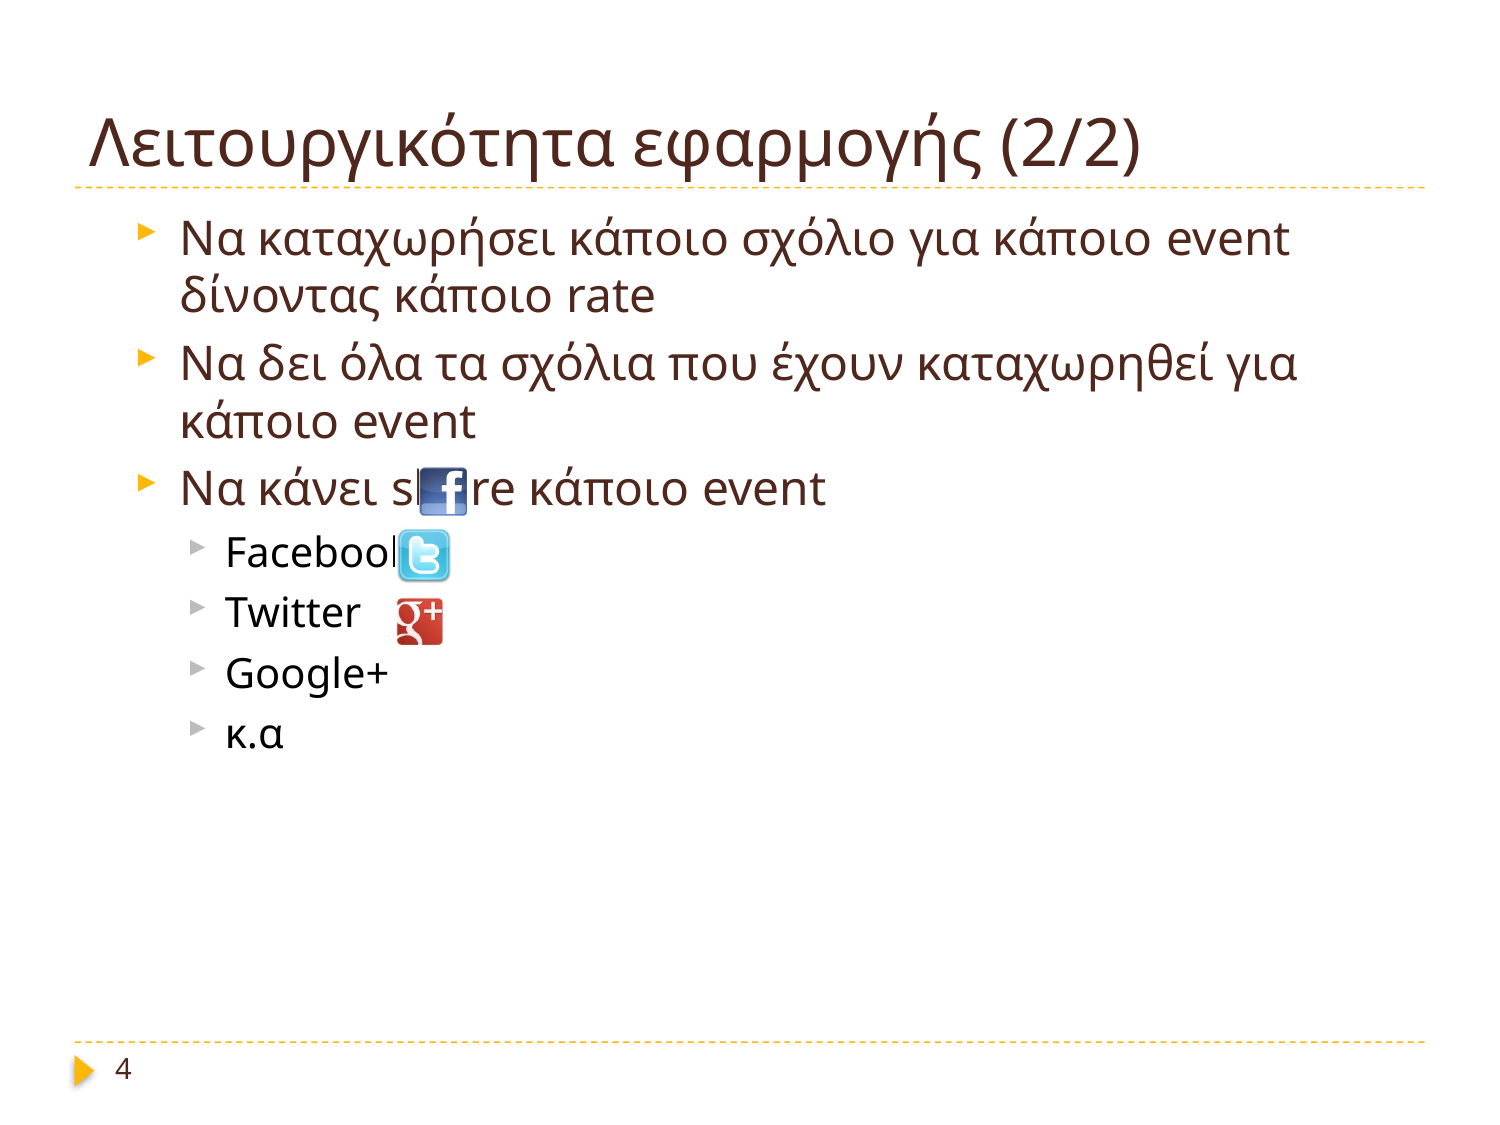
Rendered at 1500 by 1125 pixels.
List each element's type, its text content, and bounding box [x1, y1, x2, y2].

picture [418, 467, 467, 516]
list Να καταχωρήσει κάποιο σχόλιο για κάποιο event δίνοντας κάποιο rate Να δει όλα τα σχόλια που έχουν καταχωρηθεί για κάποιο event Να κάνει share κάποιο event Facebook Twitter Google+ κ.α [75, 200, 1459, 1010]
title Λειτουργικότητα εφαρμογής (2/2) [75, 24, 1425, 188]
picture [395, 526, 454, 584]
picture [395, 597, 444, 646]
slide_number 4 [100, 1042, 426, 1103]
